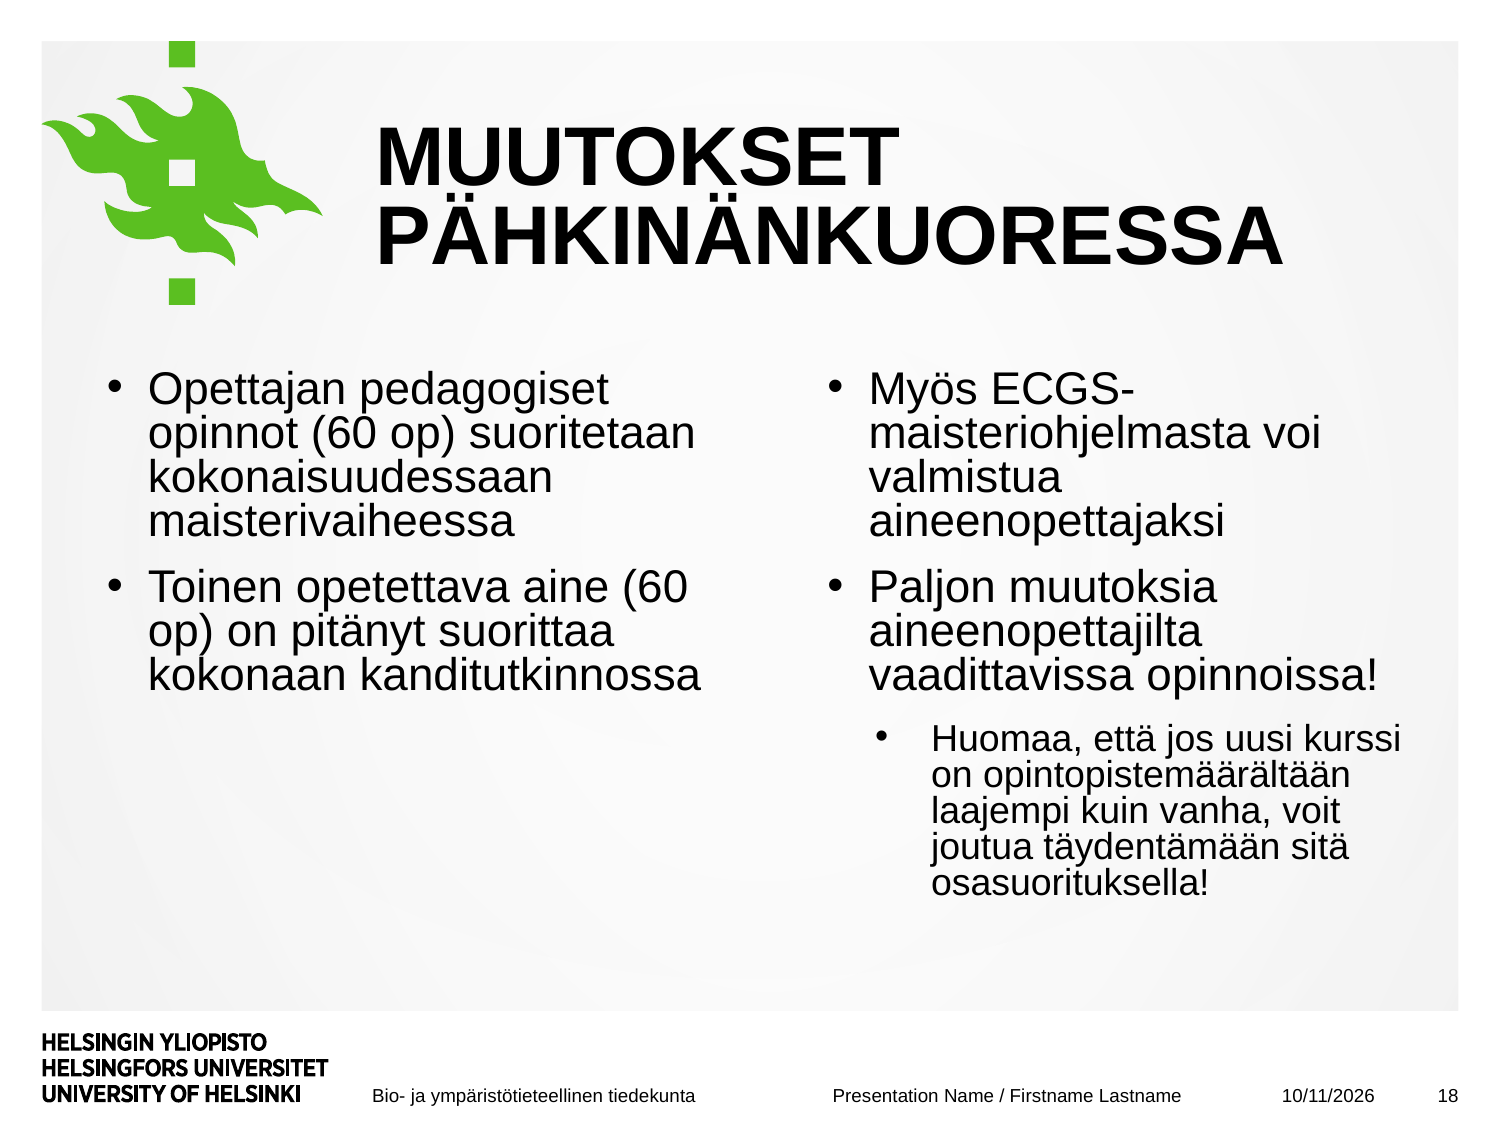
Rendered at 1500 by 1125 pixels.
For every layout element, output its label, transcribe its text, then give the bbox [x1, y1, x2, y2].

list Opettajan pedagogiset opinnot (60 op) suoritetaan kokonaisuudessaan maisterivaiheessa Toinen opetettava aine (60 op) on pitänyt suorittaa kokonaan kanditutkinnossa [76, 361, 727, 1000]
footer Presentation Name / Firstname Lastname [832, 1011, 1294, 1107]
list Myös ECGS-maisteriohjelmasta voi valmistua aineenopettajaksi Paljon muutoksia aineenopettajilta vaadittavissa opinnoissa! Huomaa, että jos uusi kurssi on opintopistemäärältään laajempi kuin vanha, voit joutua täydentämään sitä osasuorituksella! [796, 361, 1448, 1000]
picture [41, 41, 1459, 1011]
picture [169, 160, 195, 186]
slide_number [1262, 1010, 1374, 1106]
title muutokset pähkinänkuoressa [359, 113, 1448, 319]
slide_number 18 [1374, 1010, 1459, 1106]
